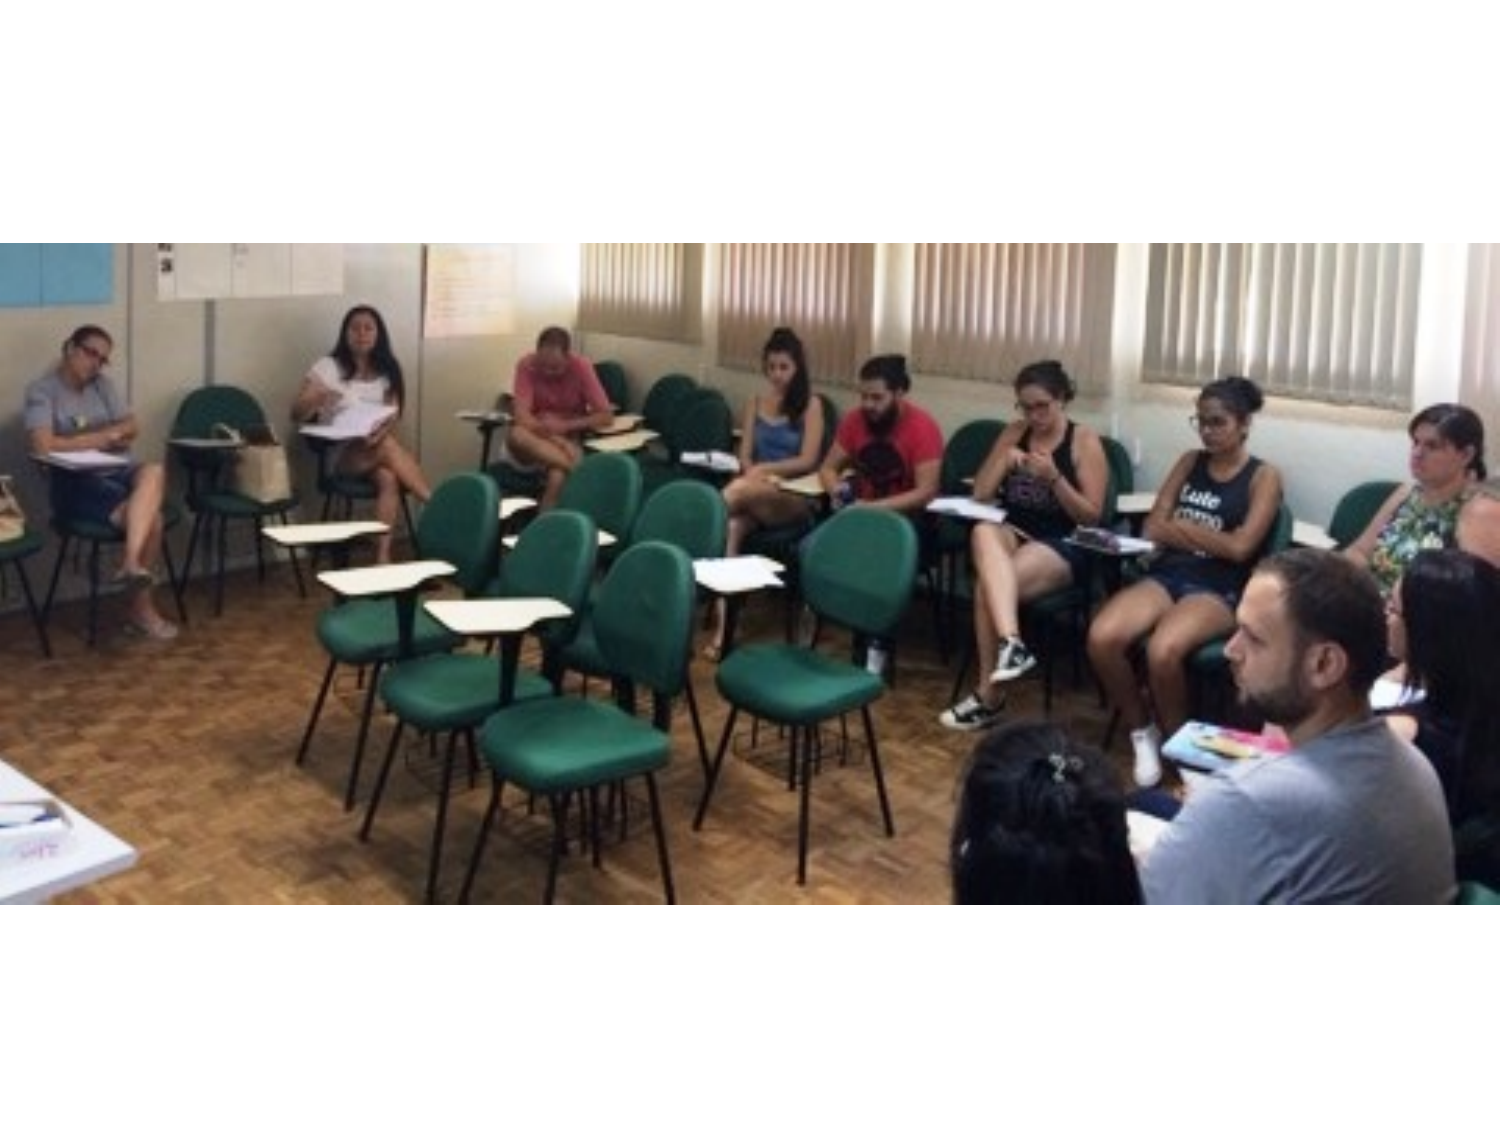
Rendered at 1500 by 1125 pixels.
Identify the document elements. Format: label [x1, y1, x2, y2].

picture [0, 243, 1500, 906]
